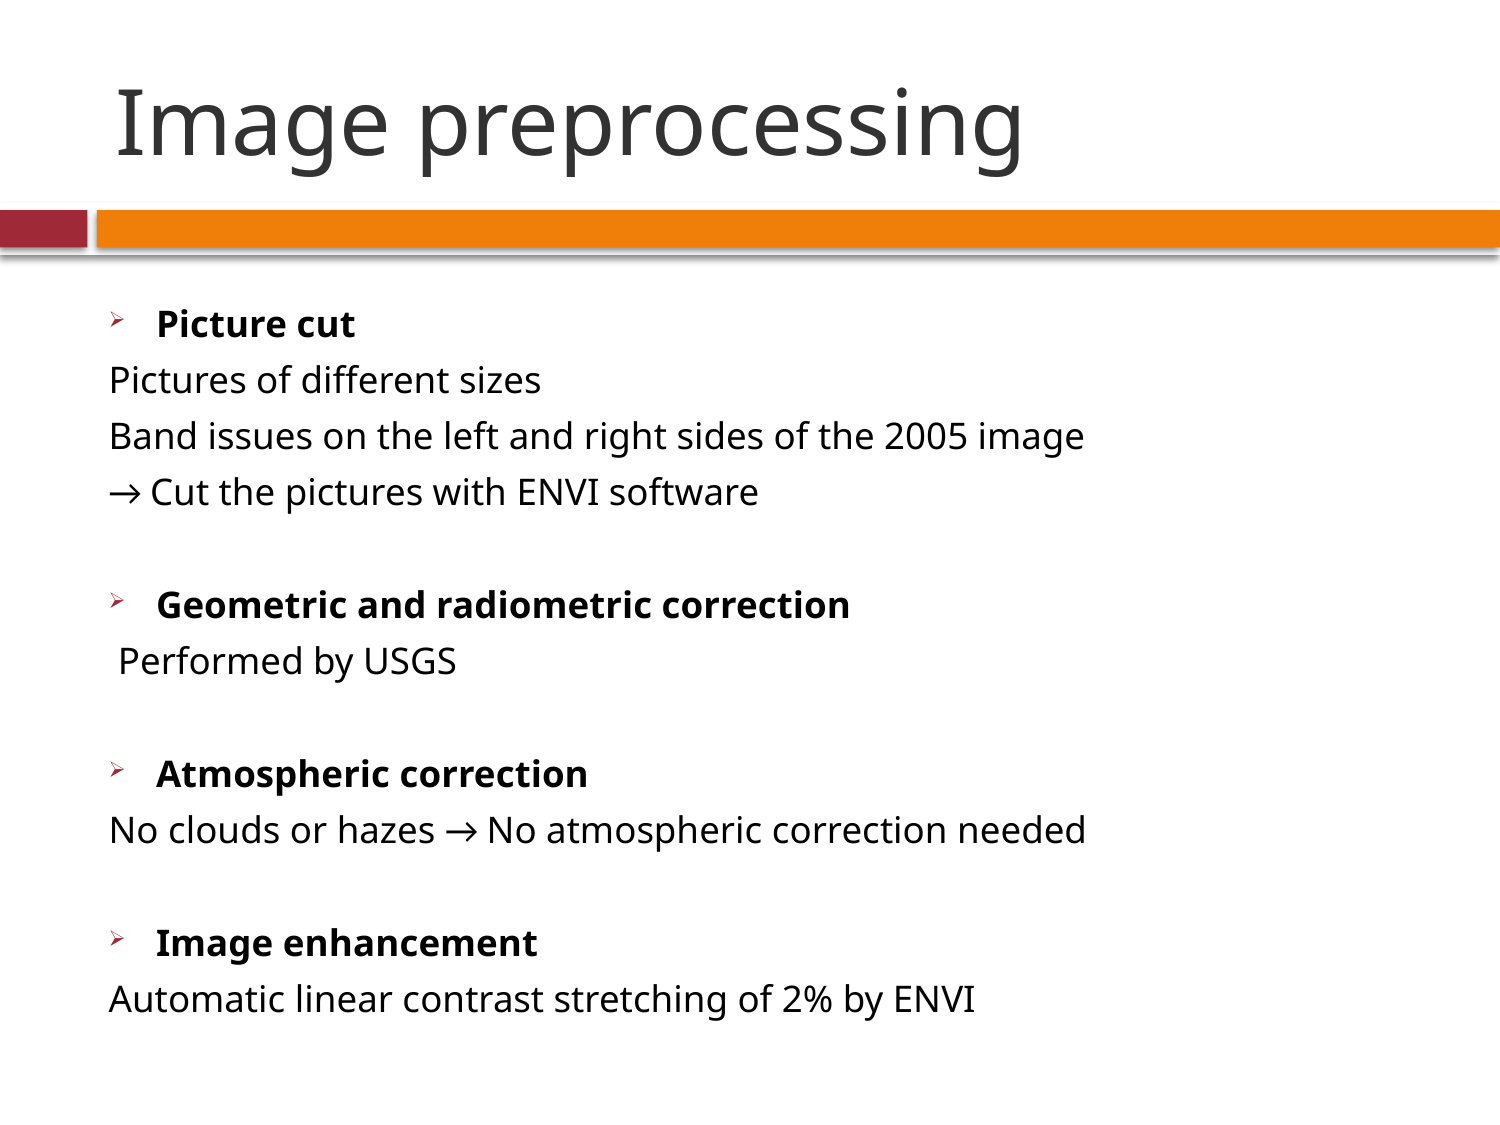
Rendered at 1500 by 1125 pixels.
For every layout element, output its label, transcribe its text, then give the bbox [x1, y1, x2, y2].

list Picture cut Pictures of different sizes Band issues on the left and right sides of the 2005 image → Cut the pictures with ENVI software Geometric and radiometric correction Performed by USGS Atmospheric correction No clouds or hazes → No atmospheric correction needed Image enhancement Automatic linear contrast stretching of 2% by ENVI [93, 292, 1432, 1031]
title Image preprocessing [100, 37, 1438, 200]
